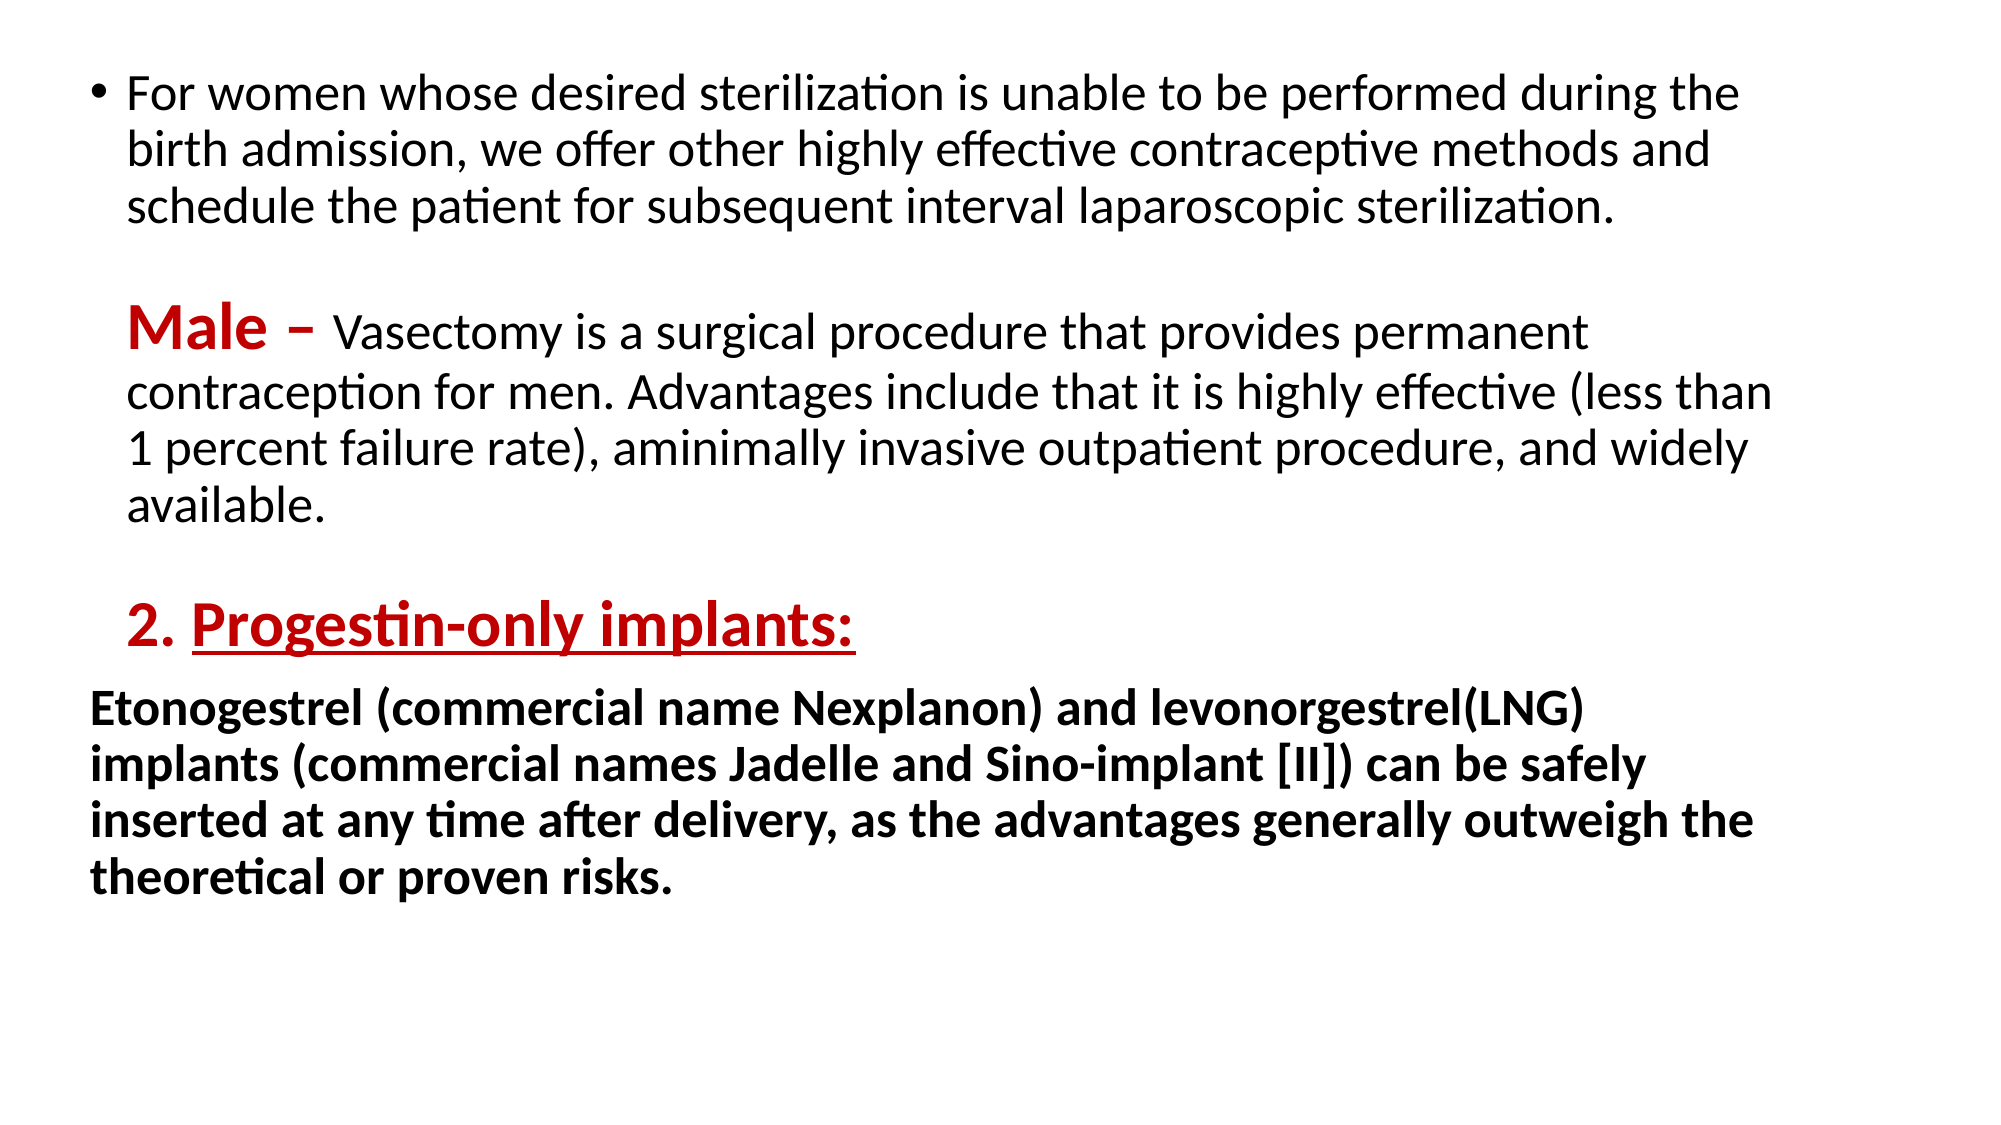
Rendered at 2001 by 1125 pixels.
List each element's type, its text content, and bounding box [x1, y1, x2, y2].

list For women whose desired sterilization is unable to be performed during the birth admission, we offer other highly effective contraceptive methods and schedule the patient for subsequent interval laparoscopic sterilization. Male – Vasectomy is a surgical procedure that provides permanent contraception for men. Advantages include that it is highly effective (less than 1 percent failure rate), aminimally invasive outpatient procedure, and widely available. 2. Progestin-only implants: Etonogestrel (commercial name Nexplanon) and levonorgestrel(LNG) implants (commercial names Jadelle and Sino-implant [II]) can be safely inserted at any time after delivery, as the advantages generally outweigh the theoretical or proven risks. [74, 57, 1800, 1046]
